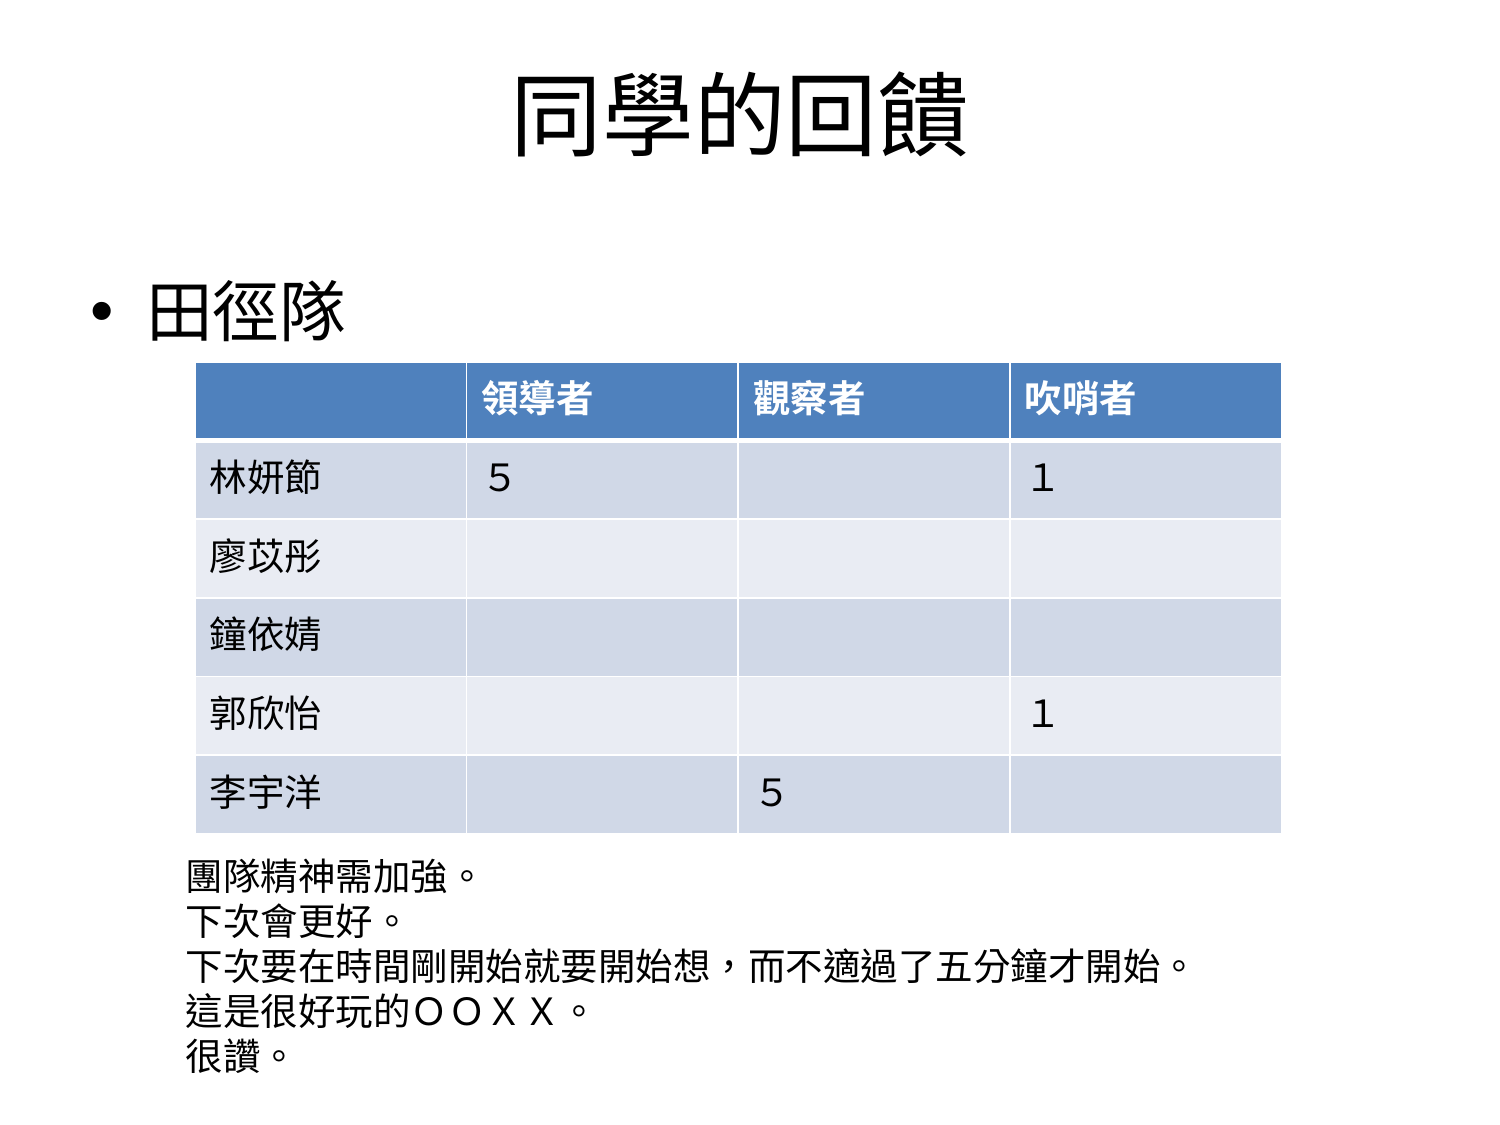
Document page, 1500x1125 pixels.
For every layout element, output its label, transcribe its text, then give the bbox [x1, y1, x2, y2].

table_cell [739, 443, 1009, 518]
table_cell [467, 756, 737, 833]
table_cell [467, 520, 737, 597]
title 同學的回饋 [64, 19, 1415, 207]
table_header 領導者 [467, 363, 737, 438]
table_cell [1011, 599, 1281, 676]
table_cell 李宇洋 [196, 756, 466, 833]
table_cell 郭欣怡 [196, 677, 466, 754]
table_cell 林妍節 [196, 443, 466, 518]
list 田徑隊 [75, 262, 1425, 929]
table_cell [739, 599, 1009, 676]
table_header 觀察者 [739, 363, 1009, 438]
table_cell [467, 599, 737, 676]
table_header 吹哨者 [1011, 363, 1281, 438]
table_cell 廖苡彤 [196, 520, 466, 597]
table_cell [739, 677, 1009, 754]
table_cell [1011, 756, 1281, 833]
table_cell 鐘依婧 [196, 599, 466, 676]
text_box 團隊精神需加強。 下次會更好。 下次要在時間剛開始就要開始想，而不適過了五分鐘才開始。 這是很好玩的ＯＯＸＸ。 很讚。 [171, 845, 1435, 1086]
table_cell ５ [739, 756, 1009, 833]
table_cell １ [1011, 443, 1281, 518]
table_cell [467, 677, 737, 754]
table_cell １ [1011, 677, 1281, 754]
table_cell [739, 520, 1009, 597]
table_header [196, 363, 466, 438]
table_cell ５ [467, 443, 737, 518]
table_cell [1011, 520, 1281, 597]
